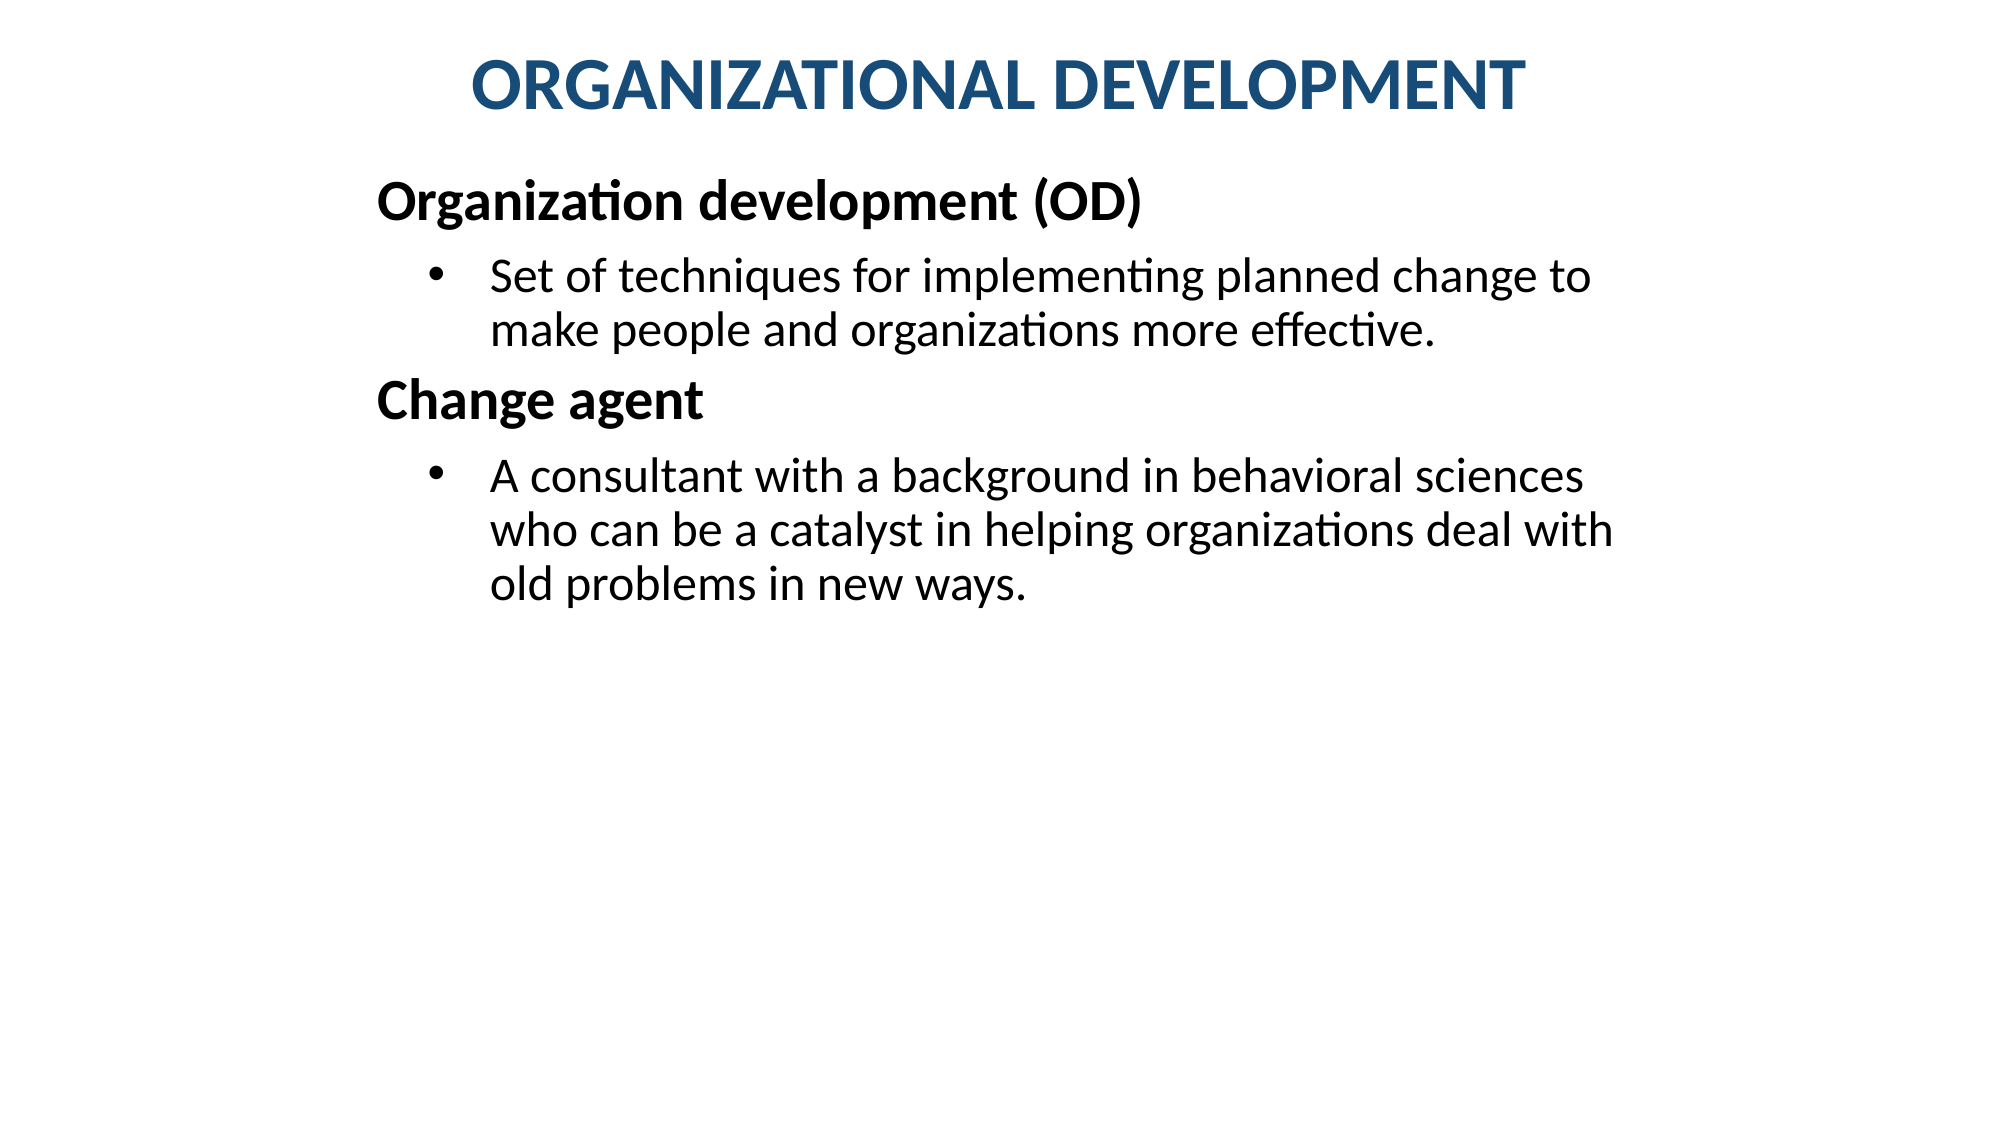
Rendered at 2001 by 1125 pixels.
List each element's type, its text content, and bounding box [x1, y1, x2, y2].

list Organization development (OD) Set of techniques for implementing planned change to make people and organizations more effective. Change agent A consultant with a background in behavioral sciences who can be a catalyst in helping organizations deal with old problems in new ways. [324, 162, 1675, 813]
title ORGANIZATIONAL DEVELOPMENT [0, 37, 2000, 138]
